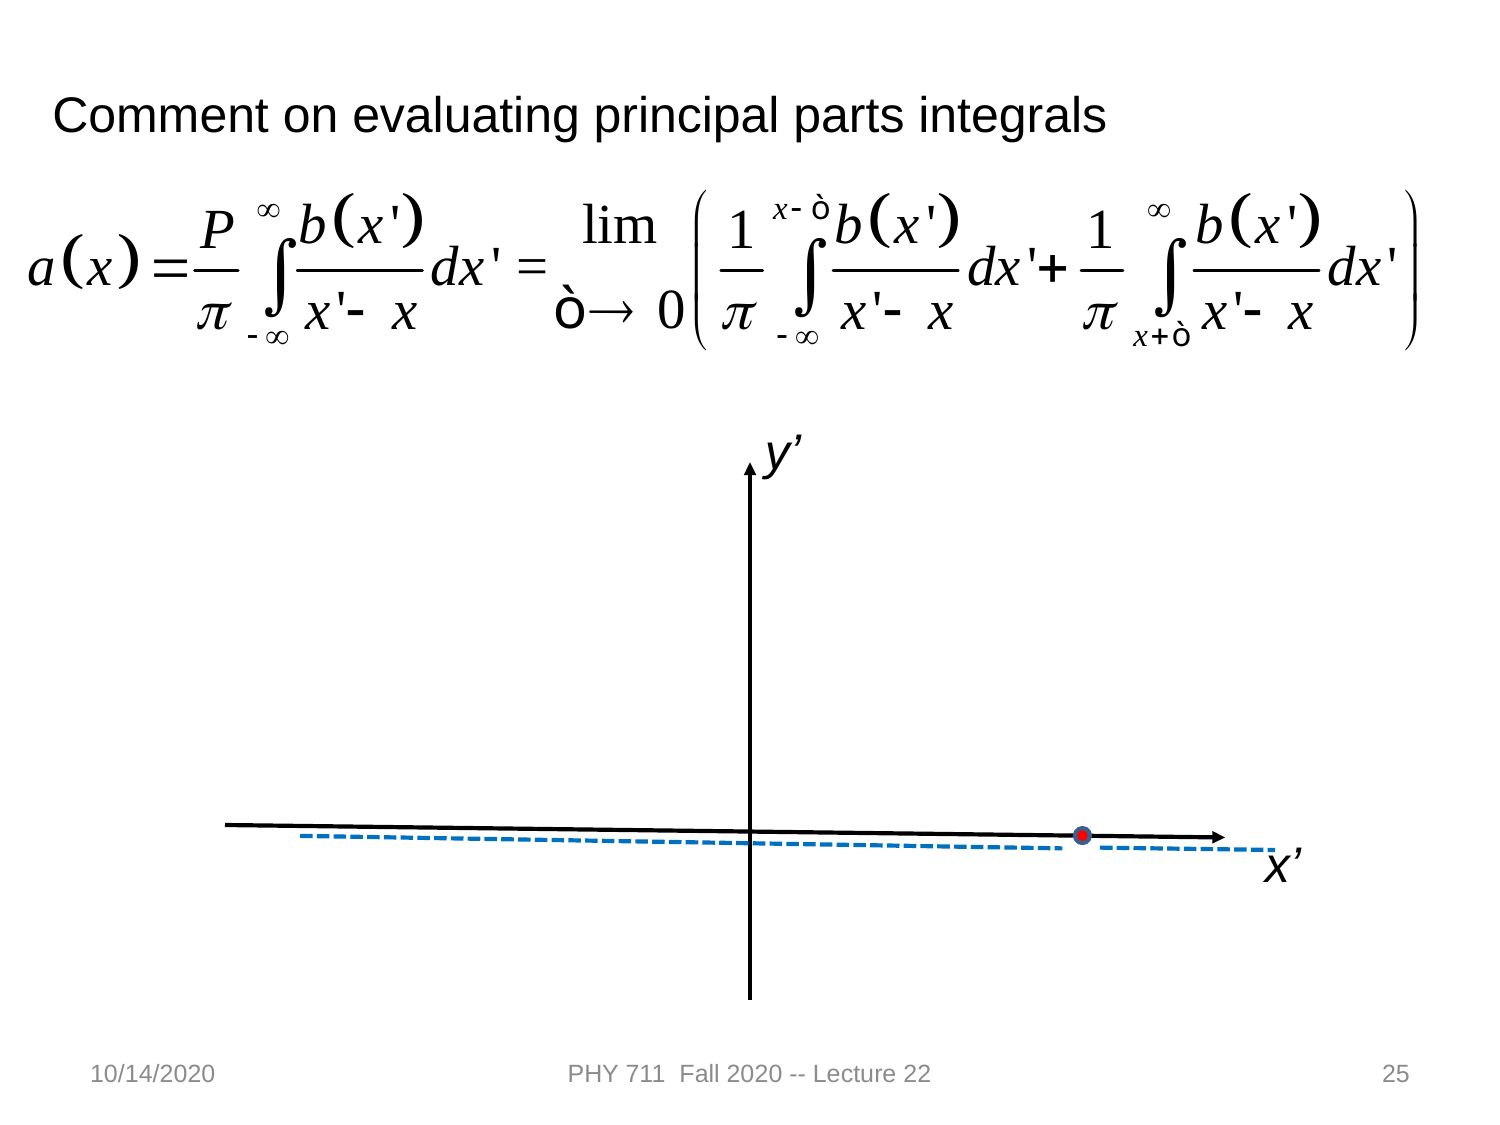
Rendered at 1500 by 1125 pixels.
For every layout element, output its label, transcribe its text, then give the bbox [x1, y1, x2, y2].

text_box y’ [749, 412, 838, 488]
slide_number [75, 1042, 425, 1103]
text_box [299, 835, 1063, 849]
footer PHY 711 Fall 2020 -- Lecture 22 [512, 1042, 988, 1103]
text_box Comment on evaluating principal parts integrals [37, 74, 1325, 150]
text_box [754, 824, 1226, 838]
slide_number 25 [1074, 1042, 1425, 1103]
text_box x’ [1249, 824, 1338, 900]
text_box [224, 824, 745, 838]
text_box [1099, 847, 1276, 851]
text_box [21, 180, 1429, 361]
